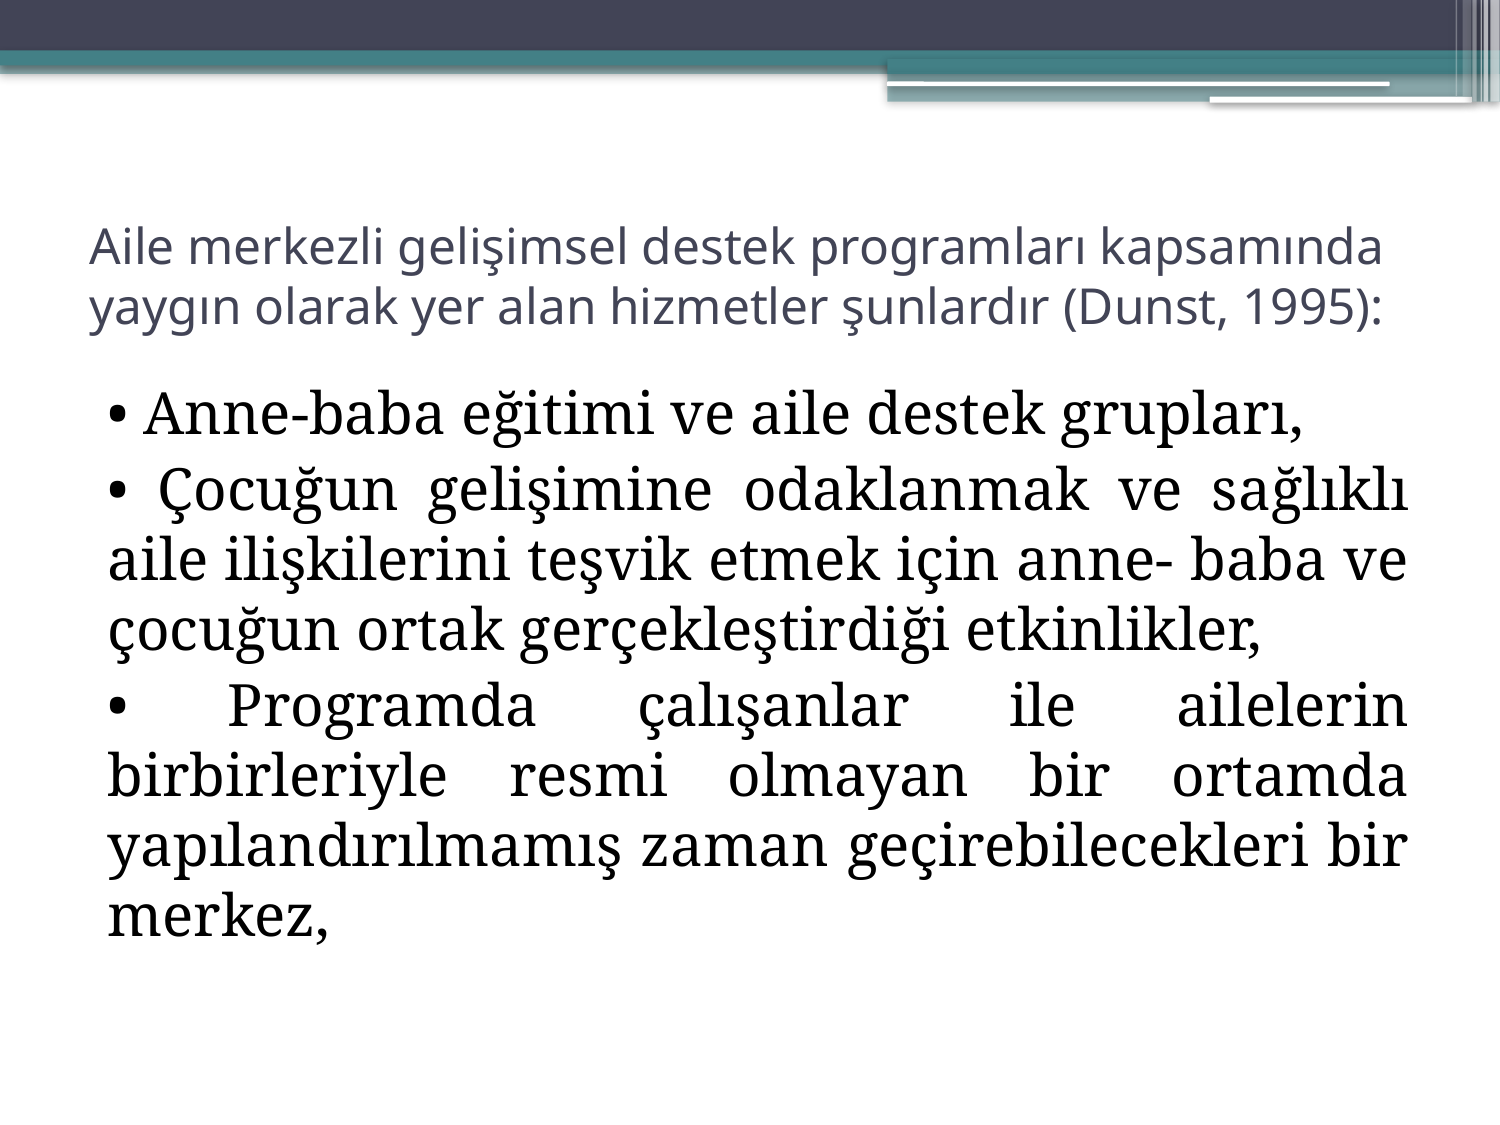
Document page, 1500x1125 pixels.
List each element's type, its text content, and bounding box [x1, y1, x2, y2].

list • Anne-baba eğitimi ve aile destek grupları, • Çocuğun gelişimine odaklanmak ve sağlıklı aile ilişkilerini teşvik etmek için anne- baba ve çocuğun ortak gerçekleştirdiği etkinlikler, • Programda çalışanlar ile ailelerin birbirleriyle resmi olmayan bir ortamda yapılandırılmamış zaman geçirebilecekleri bir merkez, [75, 368, 1425, 1079]
title Aile merkezli gelişimsel destek programları kapsamında yaygın olarak yer alan hizmetler şunlardır (Dunst, 1995): [75, 187, 1425, 363]
